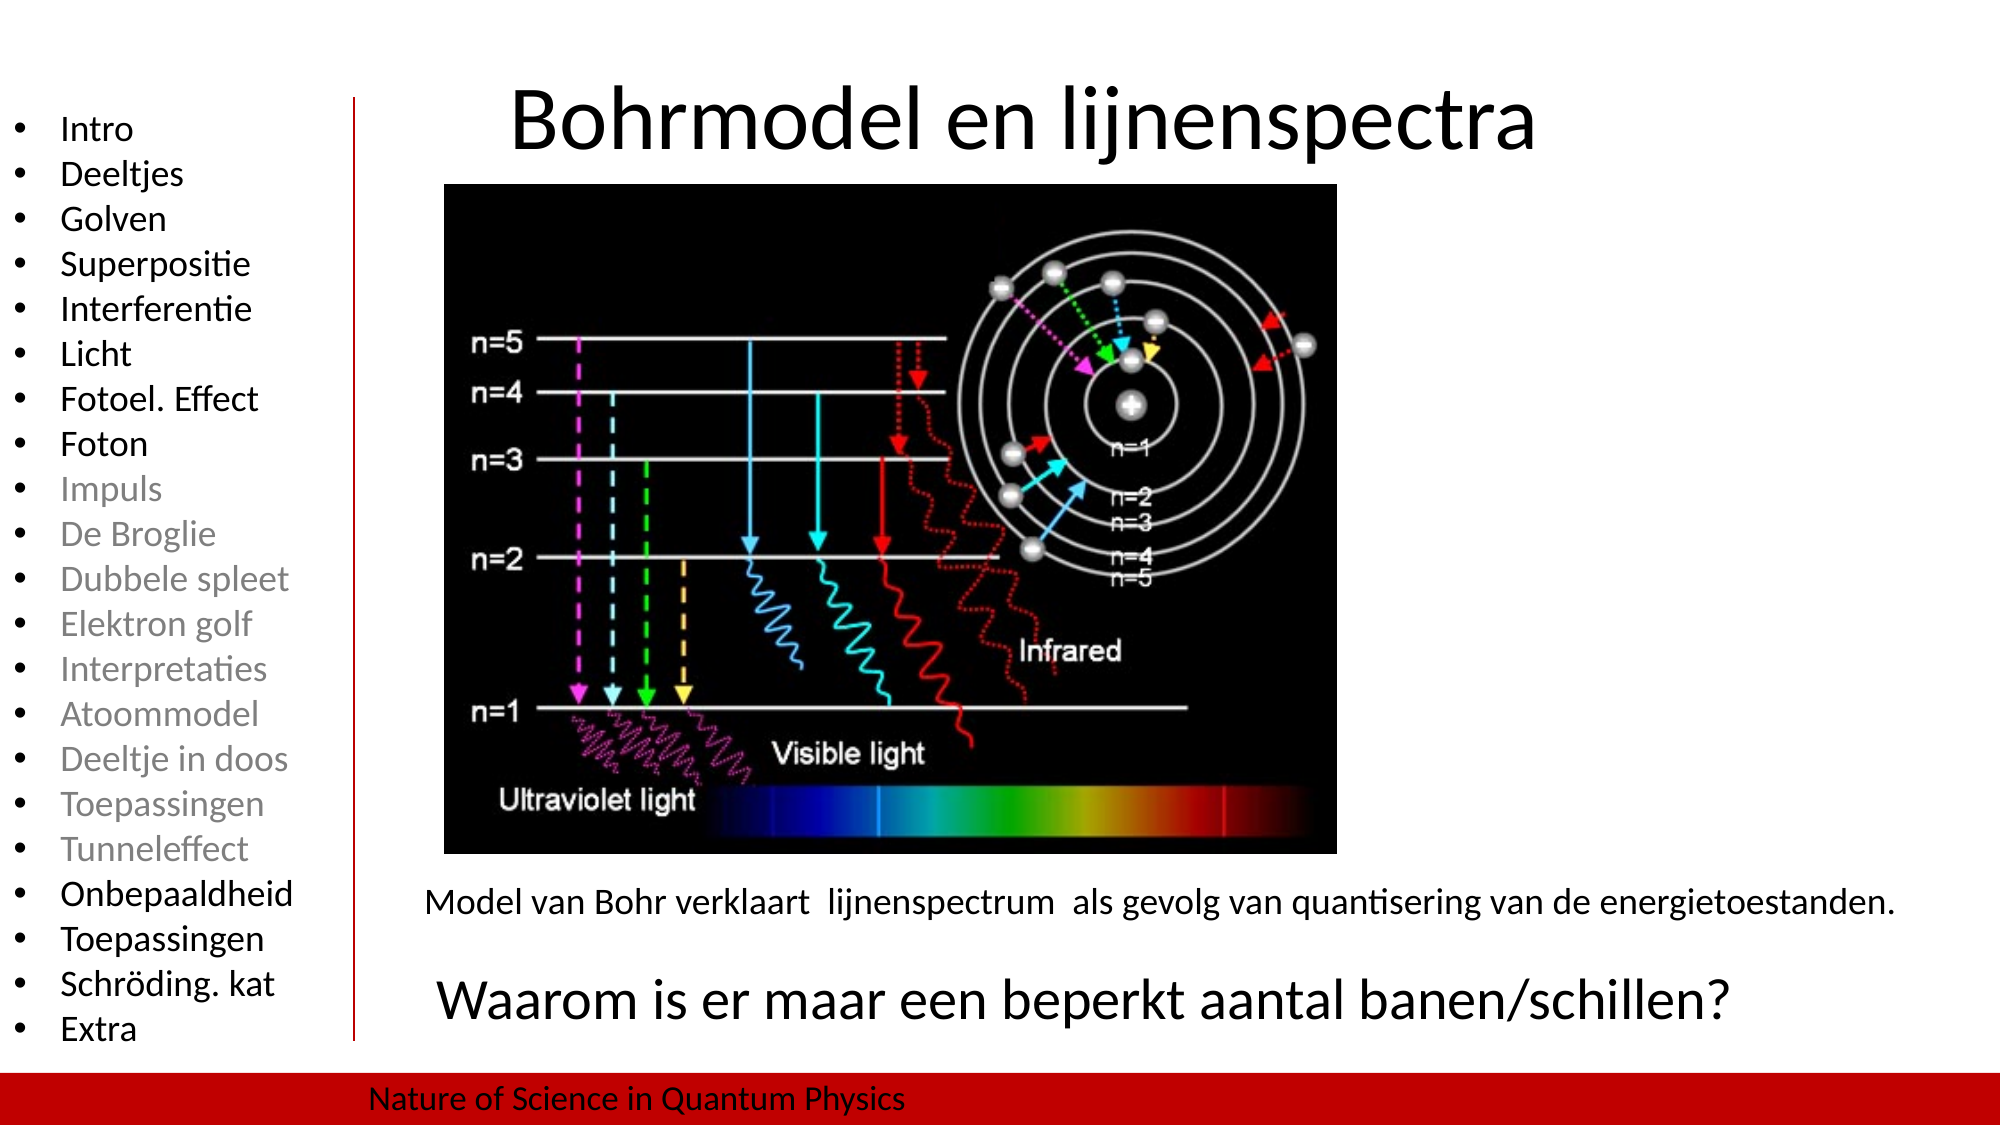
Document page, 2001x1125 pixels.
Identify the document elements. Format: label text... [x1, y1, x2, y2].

text_box Waarom is er maar een beperkt aantal banen/schillen? [422, 953, 1762, 1039]
text_box Bohrmodel en lijnenspectra [350, 19, 1701, 207]
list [444, 184, 1337, 854]
text_box Model van Bohr verklaart lijnenspectrum als gevolg van quantisering van de energietoestanden. [409, 869, 1969, 930]
